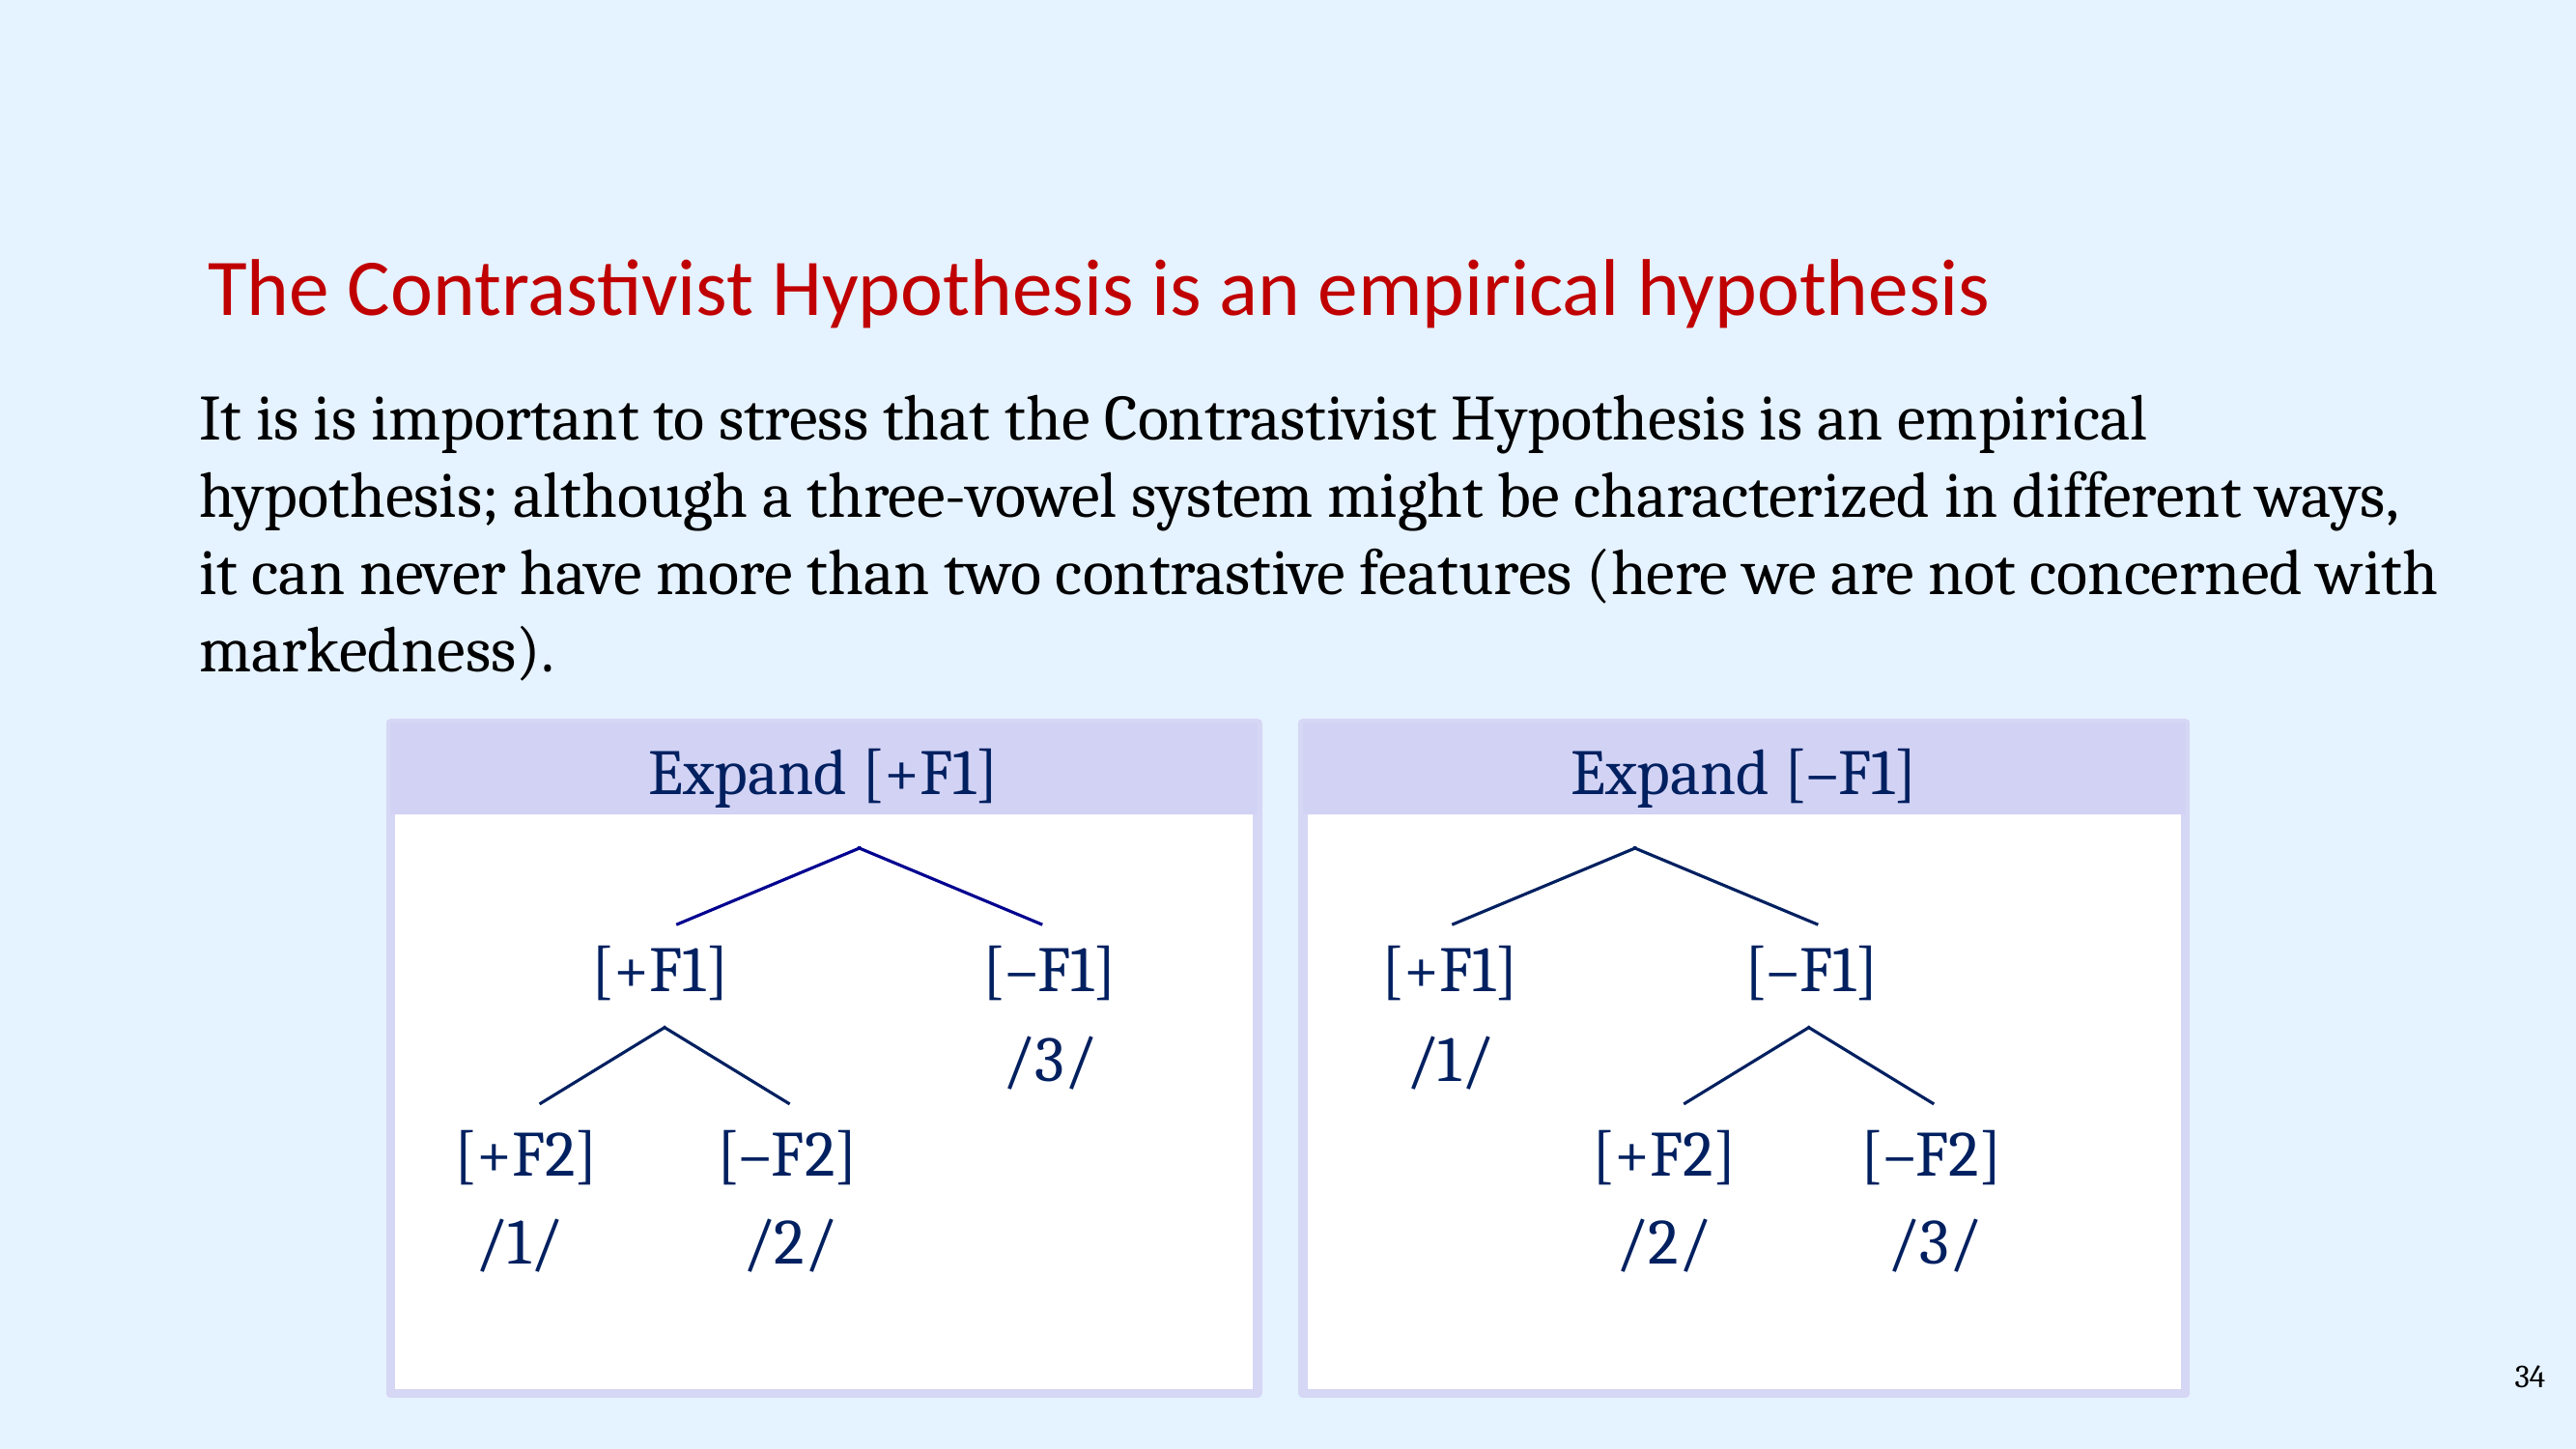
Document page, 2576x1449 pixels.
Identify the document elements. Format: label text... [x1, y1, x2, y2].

text_box The Contrastivist Hypothesis is an empirical hypothesis [193, 228, 2006, 339]
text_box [1683, 1026, 1935, 1105]
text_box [1451, 846, 1819, 925]
text_box Expand [–F1] [1303, 723, 2186, 815]
text_box [1303, 815, 2186, 1394]
text_box Expand [+F1] [390, 723, 1258, 815]
text_box [–F2] [1846, 1104, 2017, 1196]
text_box It is is important to stress that the Contrastivist Hypothesis is an empirical hypothesis; although a three-vowel system might be characterized in different ways, it can never have more than two contrastive features (here we are not concerned with markedness). [184, 368, 2467, 692]
text_box [–F1] [969, 920, 1132, 1012]
text_box [–F1] [1730, 920, 1893, 1012]
text_box [–F2] [702, 1104, 872, 1196]
text_box [+F1] [577, 920, 744, 1012]
text_box /1/ [1392, 1009, 1508, 1101]
text_box /2/ [1602, 1192, 1725, 1284]
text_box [539, 1026, 790, 1105]
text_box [675, 846, 1043, 925]
text_box /1/ [461, 1192, 578, 1284]
text_box /3/ [1873, 1192, 1996, 1284]
text_box 34 [2257, 1348, 2560, 1421]
text_box [390, 815, 1258, 1394]
text_box /2/ [728, 1192, 851, 1284]
text_box [+F1] [1367, 920, 1533, 1012]
text_box [+F2] [1577, 1104, 1751, 1196]
text_box [+F2] [439, 1104, 612, 1196]
text_box /3/ [989, 1009, 1111, 1101]
